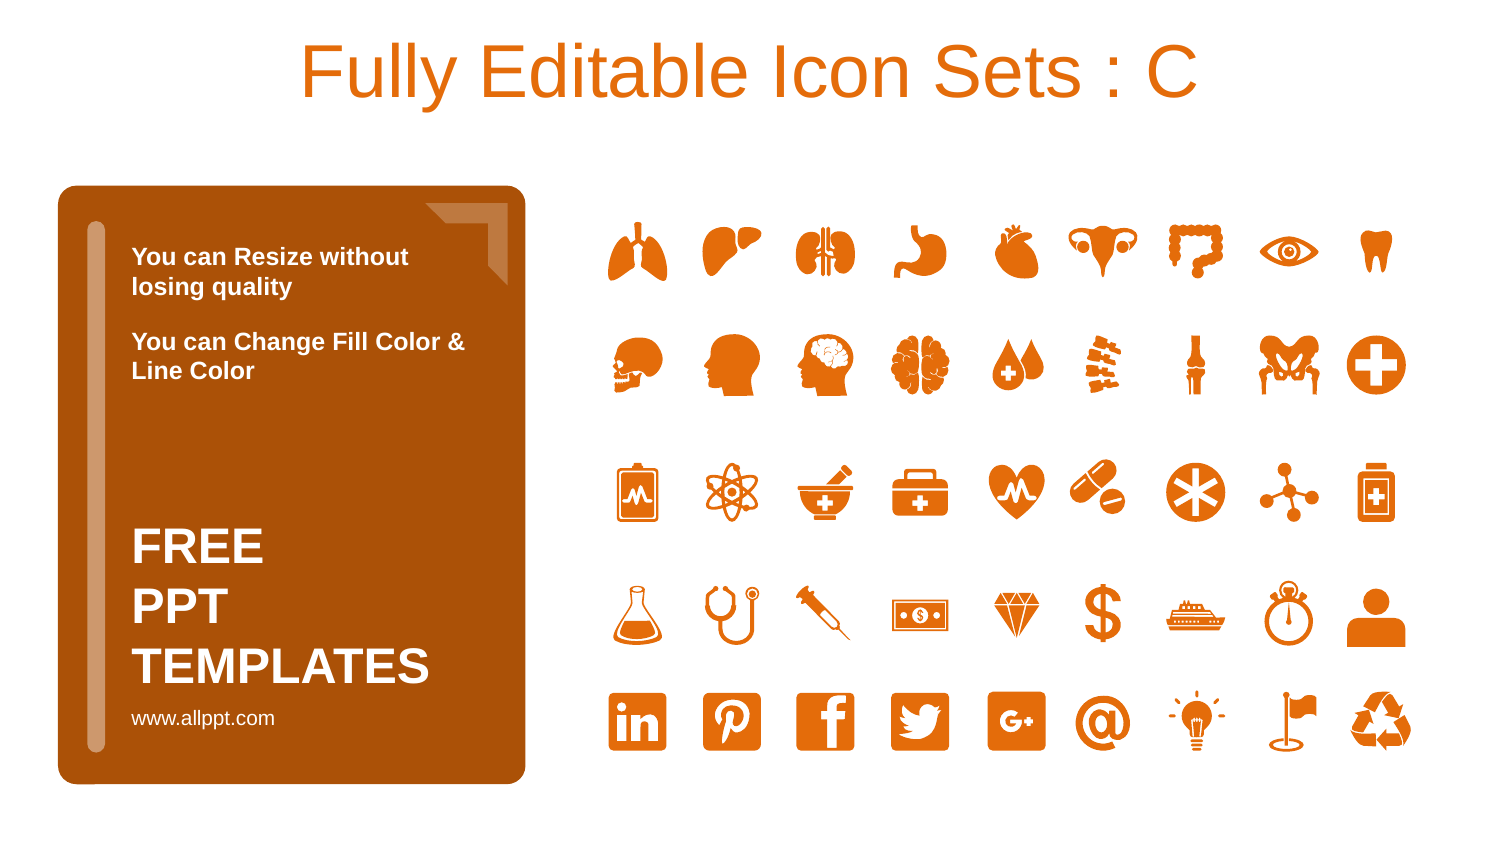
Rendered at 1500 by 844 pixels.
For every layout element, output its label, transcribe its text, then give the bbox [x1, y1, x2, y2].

text_box [702, 583, 762, 648]
text_box [1348, 689, 1413, 753]
text_box [986, 462, 1047, 522]
text_box [1184, 333, 1208, 397]
text_box [611, 583, 665, 647]
text_box [700, 224, 764, 279]
text_box You can Change Fill Color & Line Color [116, 317, 483, 393]
text_box [1166, 222, 1226, 281]
text_box [1083, 582, 1123, 645]
text_box [990, 336, 1046, 393]
text_box [1344, 333, 1408, 397]
text_box [795, 462, 856, 522]
text_box [795, 332, 856, 399]
text_box [1164, 460, 1228, 524]
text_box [703, 333, 761, 397]
text_box [890, 466, 950, 518]
text_box [1067, 457, 1128, 517]
text_box [793, 224, 857, 279]
text_box [606, 690, 669, 753]
text_box [1358, 228, 1395, 275]
text_box [993, 222, 1041, 281]
text_box [1164, 598, 1228, 633]
text_box www.allppt.com [116, 701, 483, 737]
text_box [1266, 689, 1319, 754]
text_box [889, 690, 952, 753]
text_box [700, 690, 764, 753]
text_box [1073, 693, 1133, 753]
text_box [890, 597, 951, 633]
text_box [1262, 578, 1316, 648]
text_box [1215, 712, 1228, 720]
text_box [614, 460, 661, 524]
text_box [888, 333, 952, 397]
text_box [891, 223, 949, 280]
list Fully Editable Icon Sets : C [0, 20, 1500, 115]
text_box [1257, 234, 1321, 269]
text_box [606, 219, 670, 283]
text_box [1166, 688, 1221, 753]
text_box [1345, 586, 1408, 650]
text_box [794, 690, 857, 753]
text_box [610, 335, 665, 395]
text_box FREE PPT TEMPLATES [116, 505, 483, 701]
text_box [1256, 333, 1322, 397]
text_box [794, 583, 853, 643]
text_box [992, 590, 1042, 640]
text_box [1355, 460, 1397, 524]
text_box You can Resize without losing quality [116, 233, 483, 309]
text_box [1066, 223, 1140, 280]
text_box [985, 689, 1048, 753]
text_box [1257, 460, 1321, 524]
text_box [1084, 335, 1122, 395]
text_box [703, 460, 761, 524]
